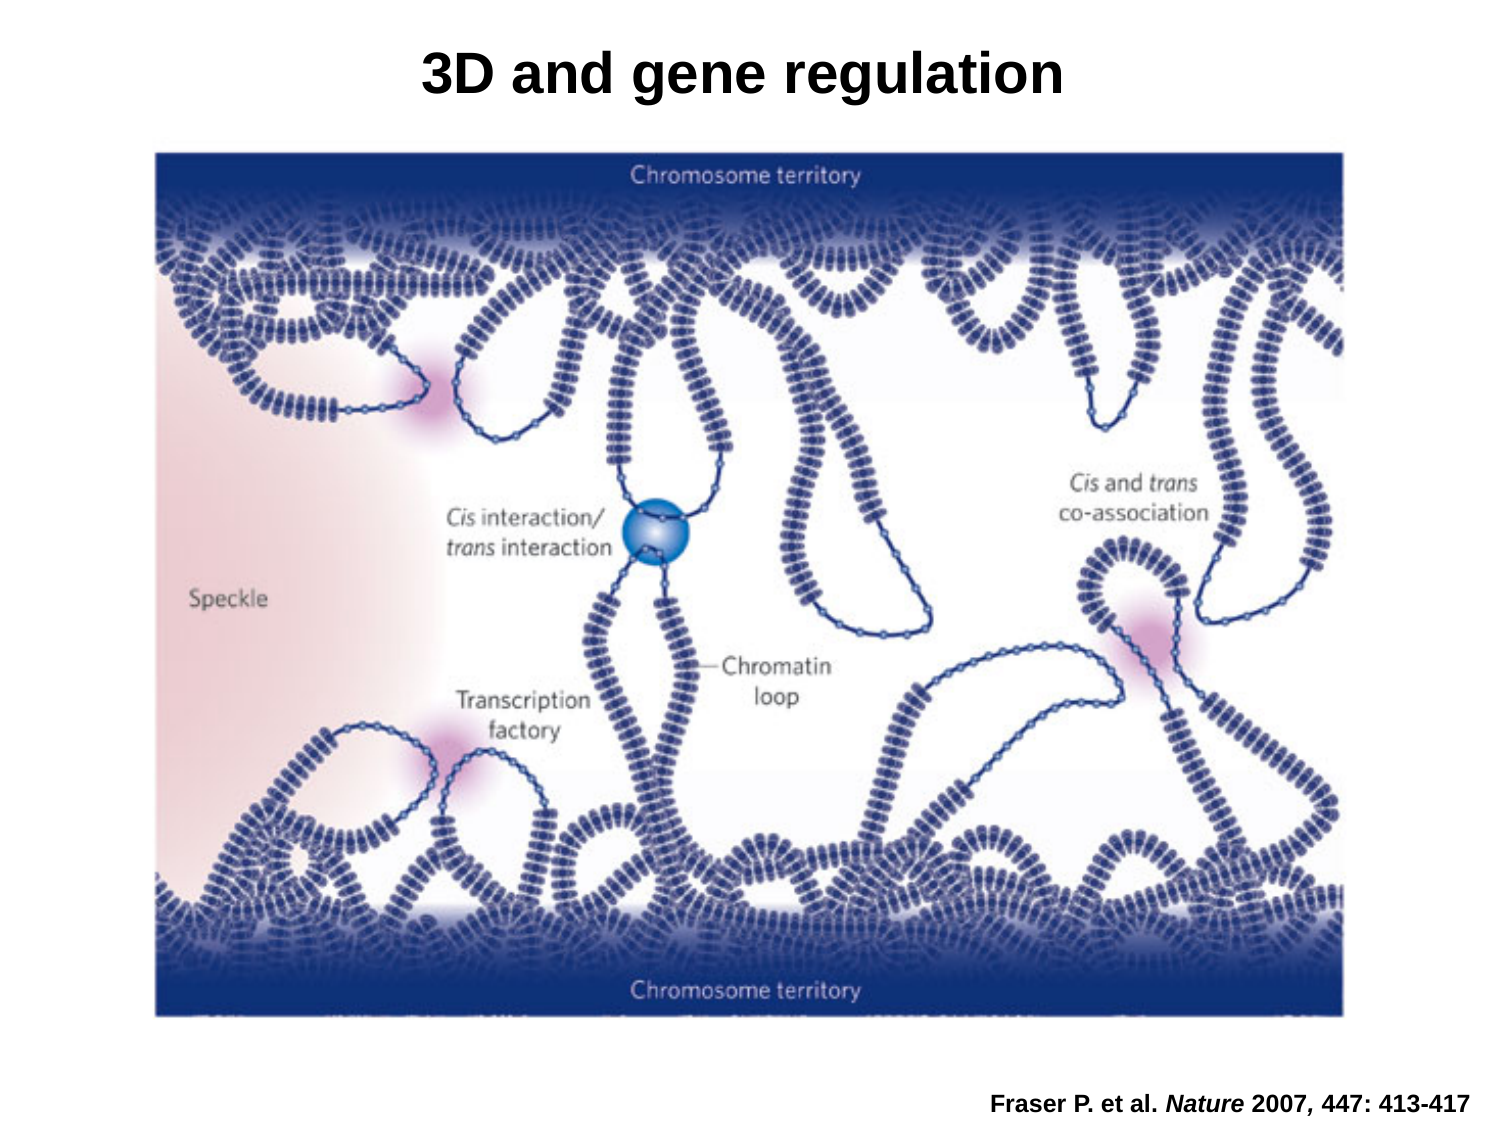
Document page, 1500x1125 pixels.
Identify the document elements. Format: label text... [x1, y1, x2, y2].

picture [137, 137, 1363, 1034]
text_box Fraser P. et al. Nature 2007, 447: 413-417 [800, 1079, 1500, 1125]
text_box 3D and gene regulation [37, 27, 1449, 113]
